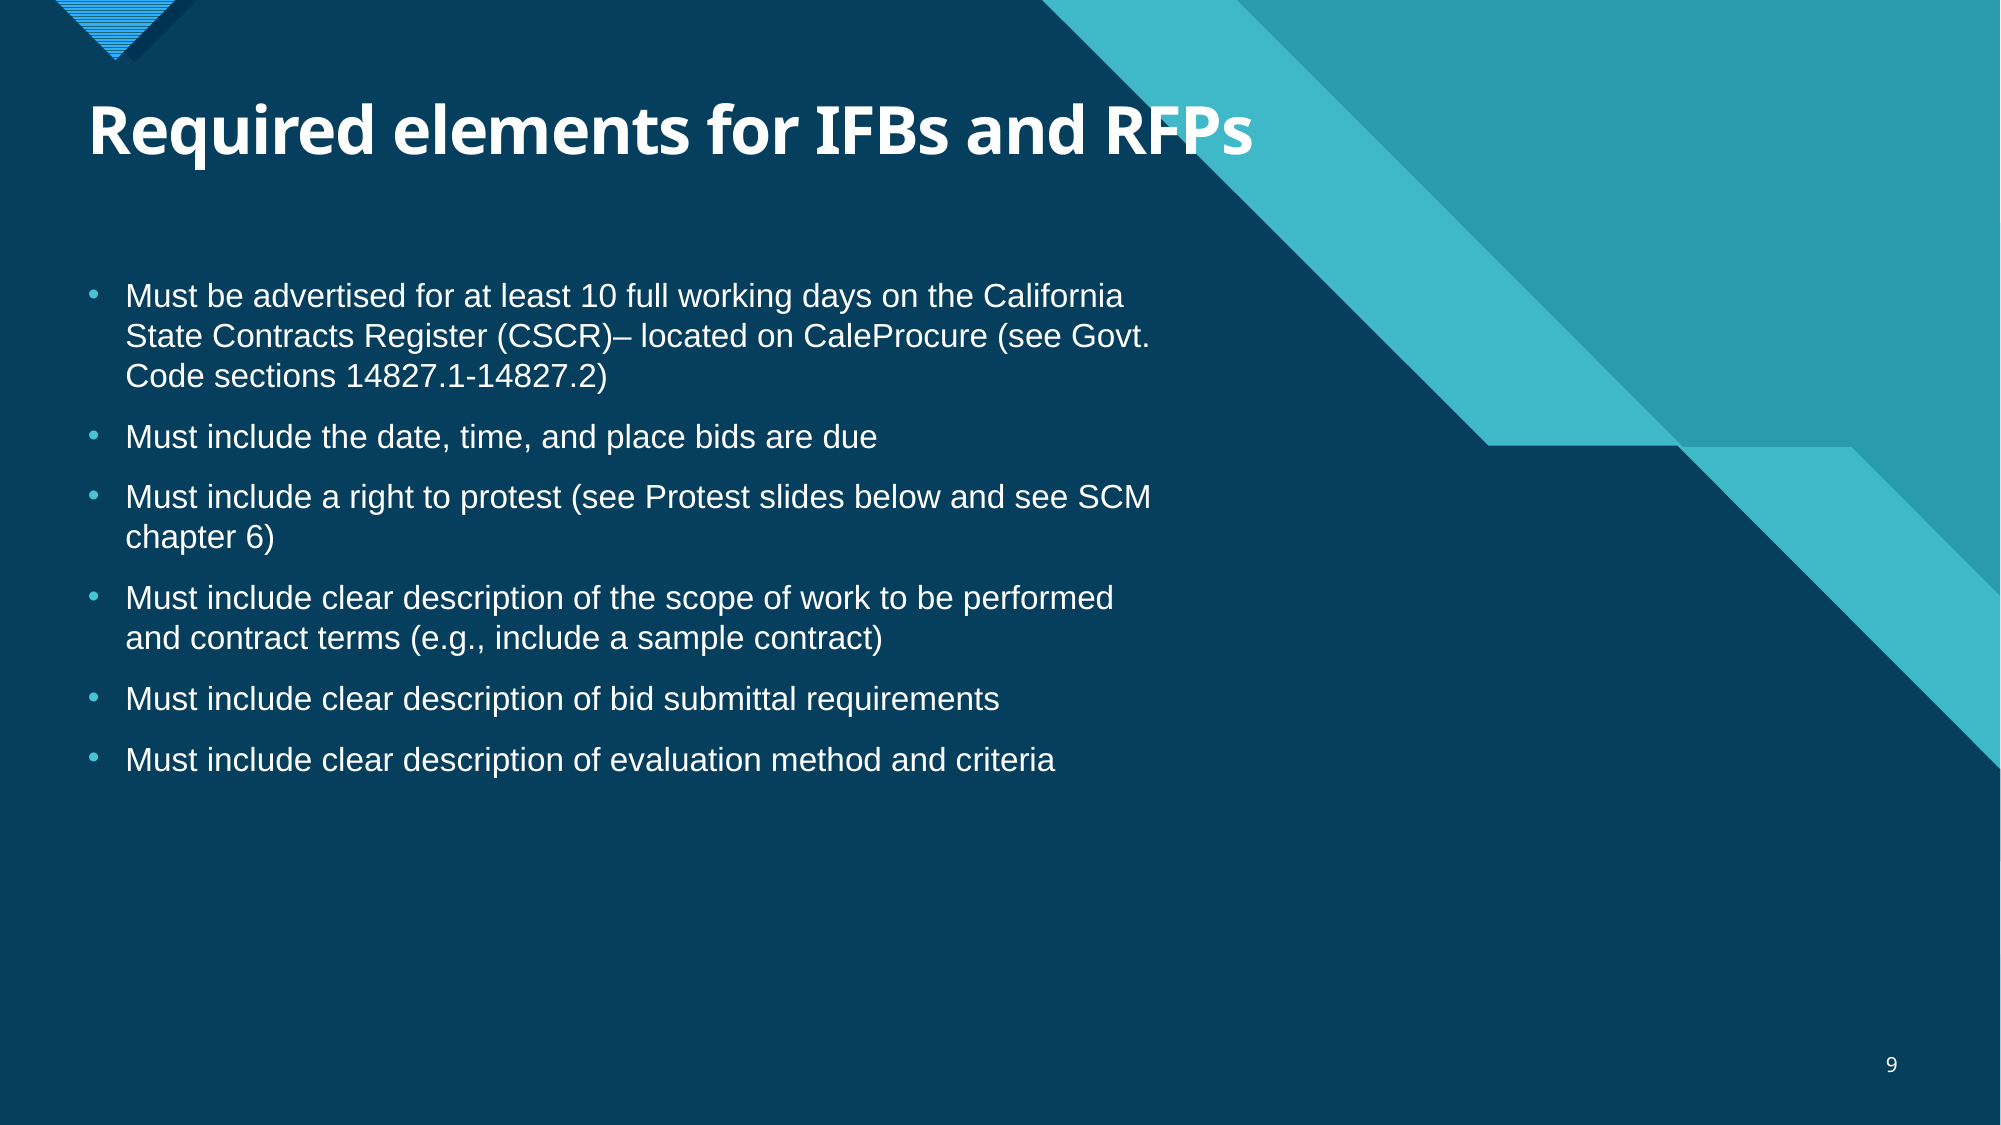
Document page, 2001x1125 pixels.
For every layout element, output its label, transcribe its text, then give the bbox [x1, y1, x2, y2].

slide_number 9 [1845, 1035, 1913, 1096]
list Must be advertised for at least 10 full working days on the California State Contracts Register (CSCR)– located on CaleProcure (see Govt. Code sections 14827.1-14827.2) Must include the date, time, and place bids are due Must include a right to protest (see Protest slides below and see SCM chapter 6) Must include clear description of the scope of work to be performed and contract terms (e.g., include a sample contract) Must include clear description of bid submittal requirements Must include clear description of evaluation method and criteria [72, 266, 1175, 939]
title Required elements for IFBs and RFPs [72, 89, 1913, 177]
